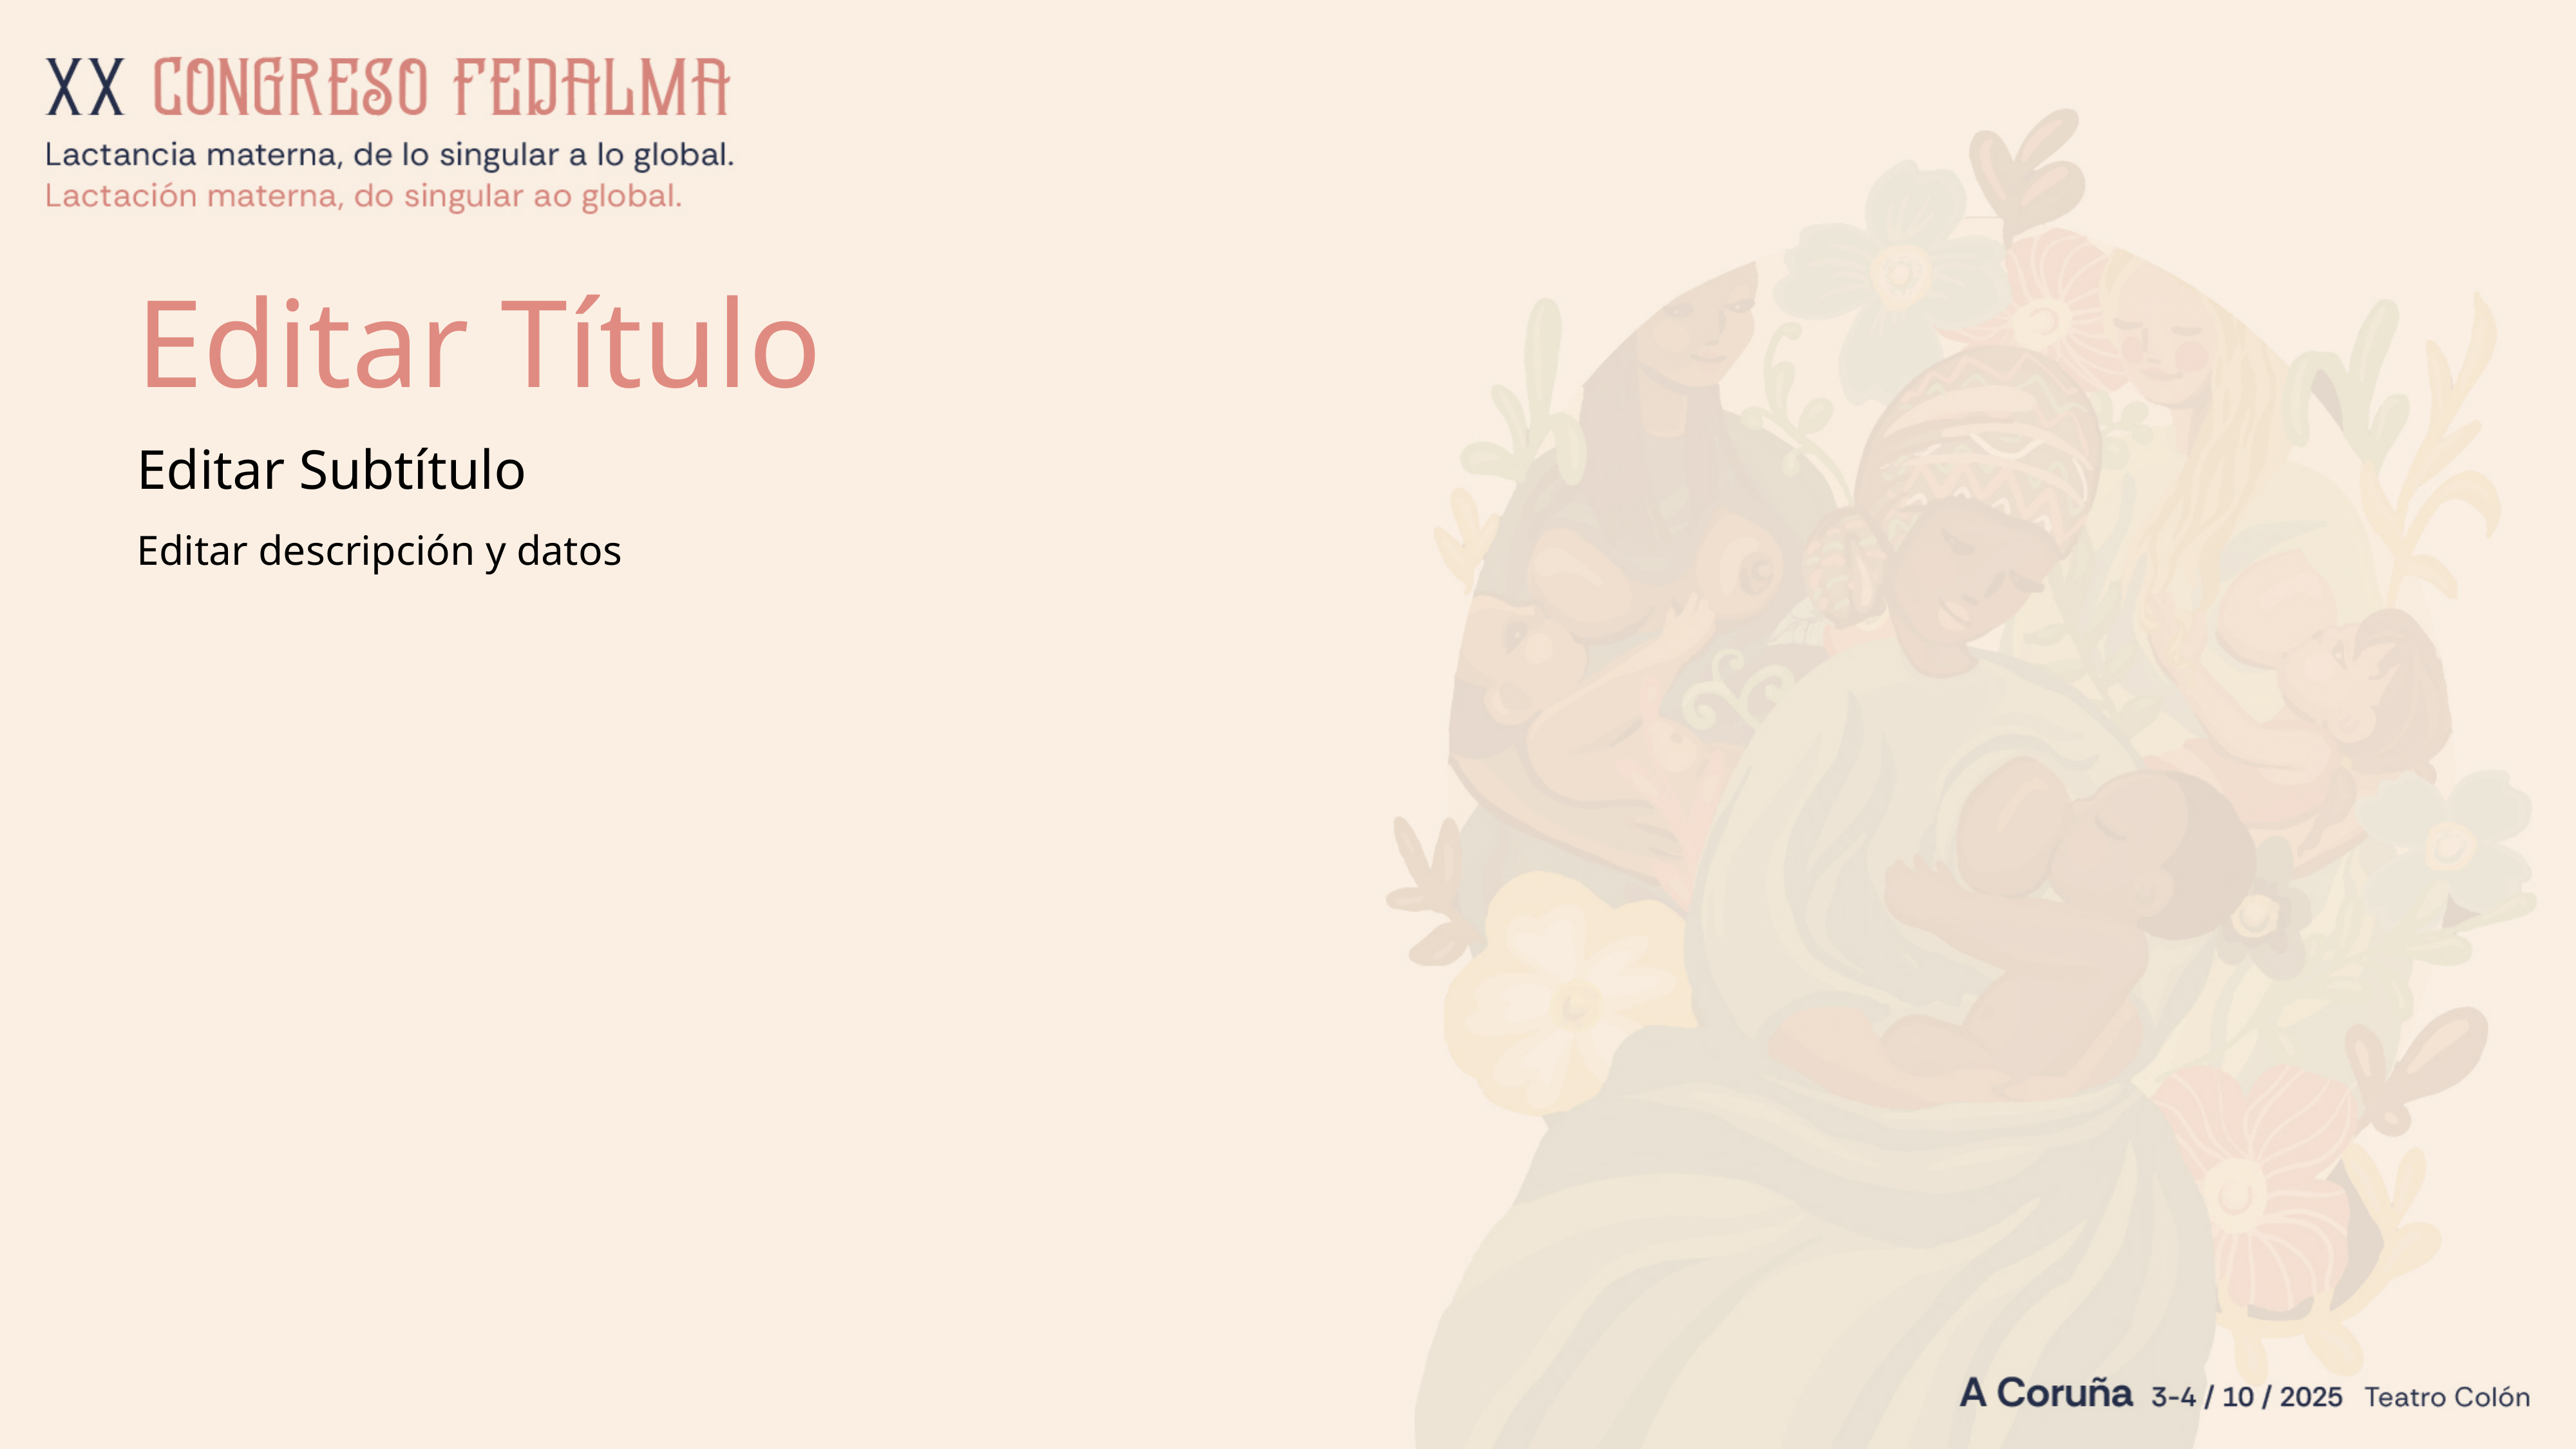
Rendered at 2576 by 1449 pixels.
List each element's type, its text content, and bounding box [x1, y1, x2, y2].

text_box Editar Título [126, 273, 2450, 424]
text_box Editar Subtítulo [127, 426, 2448, 510]
picture [0, 0, 2576, 1449]
text_box Editar descripción y datos [127, 515, 2451, 583]
